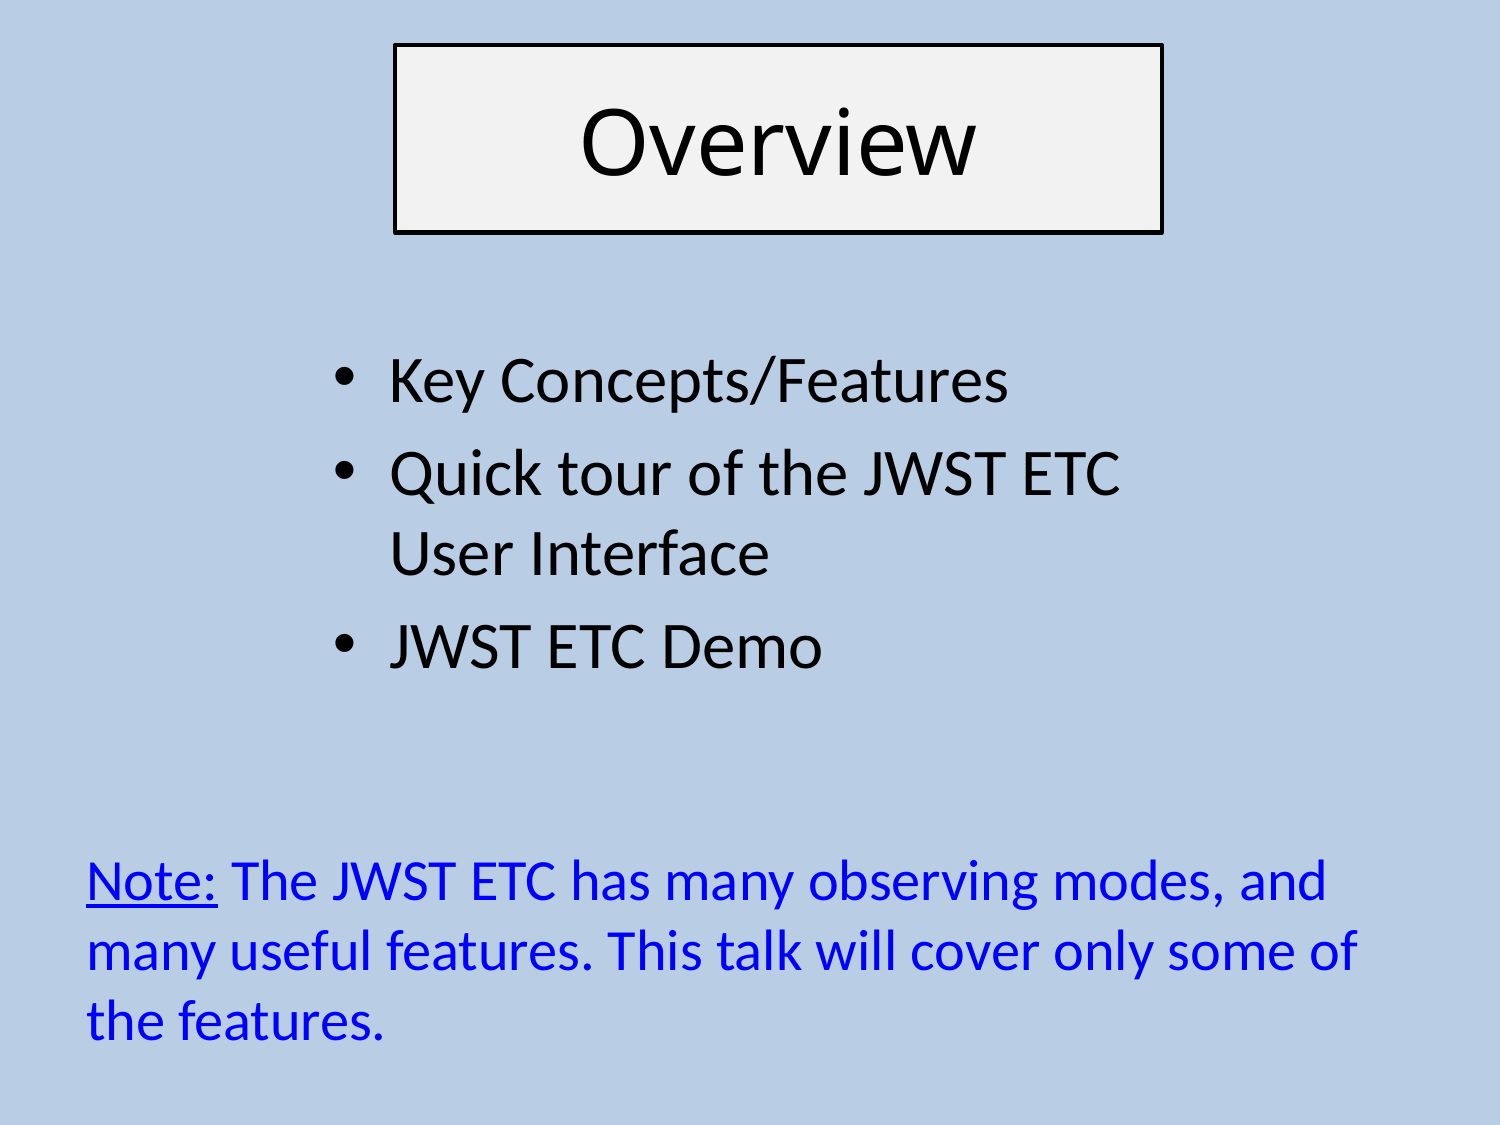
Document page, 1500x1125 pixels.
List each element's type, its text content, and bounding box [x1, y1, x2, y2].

list Key Concepts/Features Quick tour of the JWST ETC User Interface JWST ETC Demo [317, 327, 1267, 744]
text_box Note: The JWST ETC has many observing modes, and many useful features. This talk will cover only some of the features. [71, 834, 1463, 1060]
title Overview [393, 43, 1164, 235]
